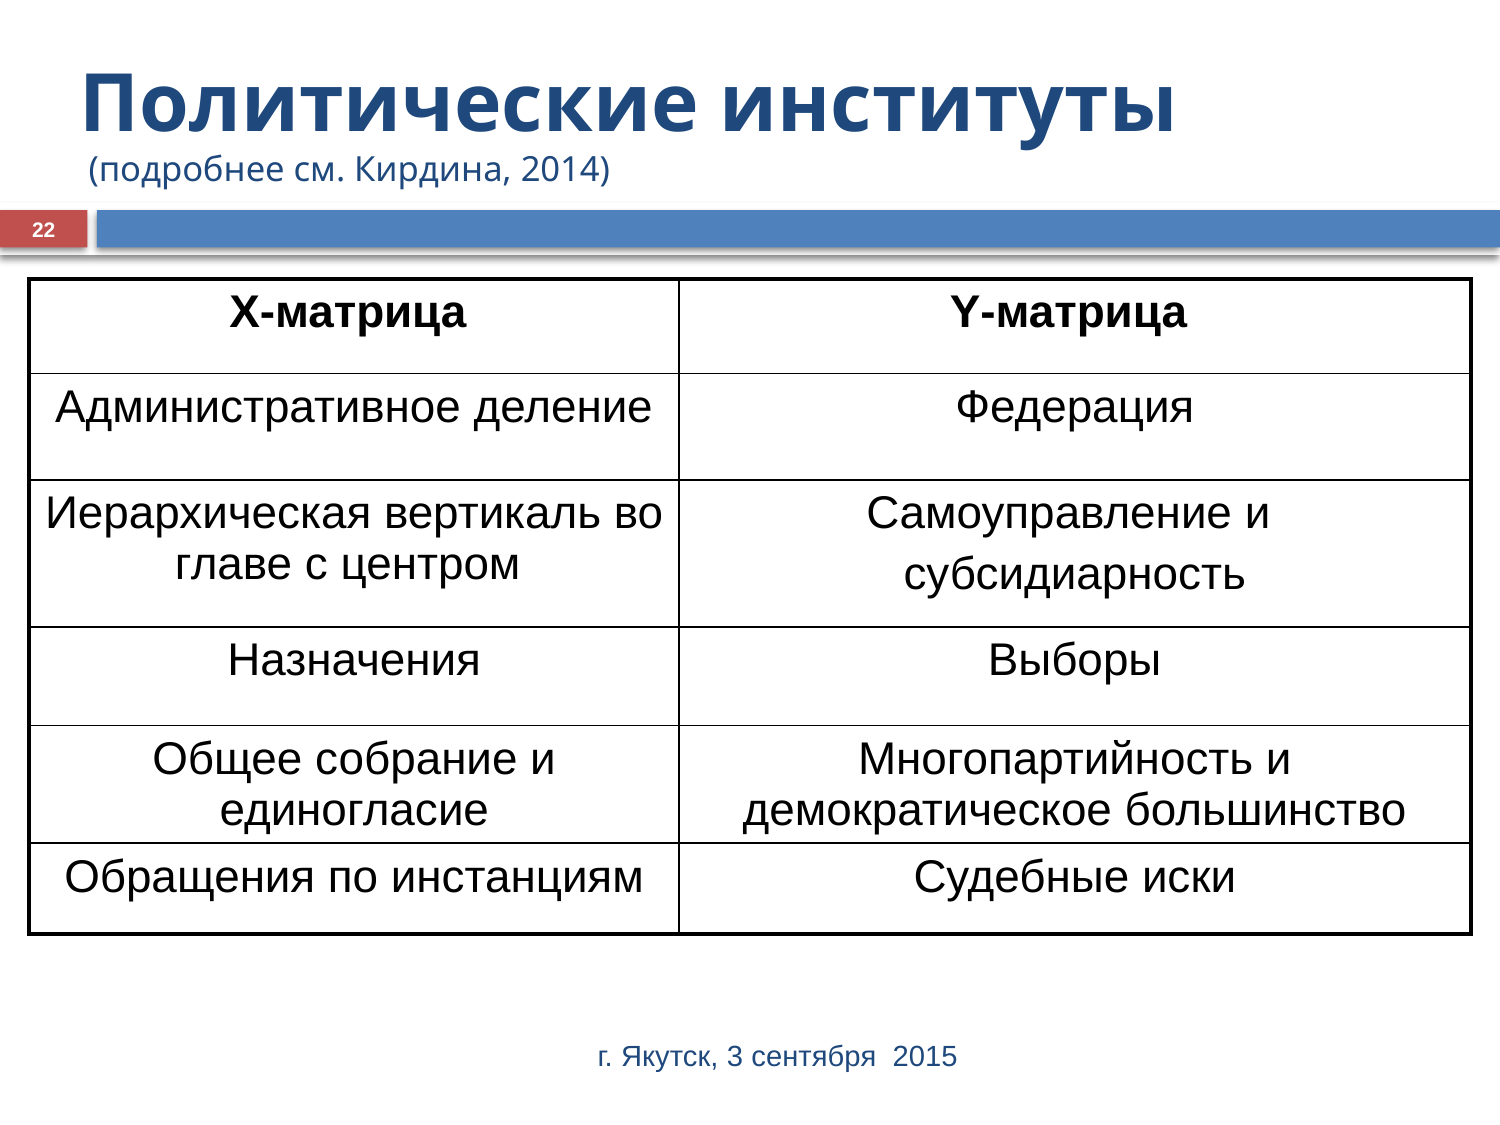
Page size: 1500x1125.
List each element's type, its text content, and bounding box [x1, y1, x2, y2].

footer г. Якутск, 3 сентября 2015 [99, 1024, 990, 1085]
table_cell Общее собрание и единогласие [31, 726, 678, 842]
slide_number 22 [0, 208, 88, 249]
title Политические институты (подробнее см. Кирдина, 2014) [64, 42, 1441, 197]
table_cell Иерархическая вертикаль во главе с центром [31, 481, 678, 626]
table_cell Самоуправление и субсидиарность [680, 481, 1469, 626]
table_cell Судебные иски [680, 844, 1469, 932]
table_header Y-матрица [680, 281, 1469, 373]
table_cell Федерация [680, 374, 1469, 479]
table_cell Обращения по инстанциям [31, 844, 678, 932]
table_header Х-матрица [31, 281, 678, 373]
table_cell Выборы [680, 628, 1469, 725]
table_cell Многопартийность и демократическое большинство [680, 726, 1469, 842]
table_cell Административное деление [31, 374, 678, 479]
table_cell Назначения [31, 628, 678, 725]
